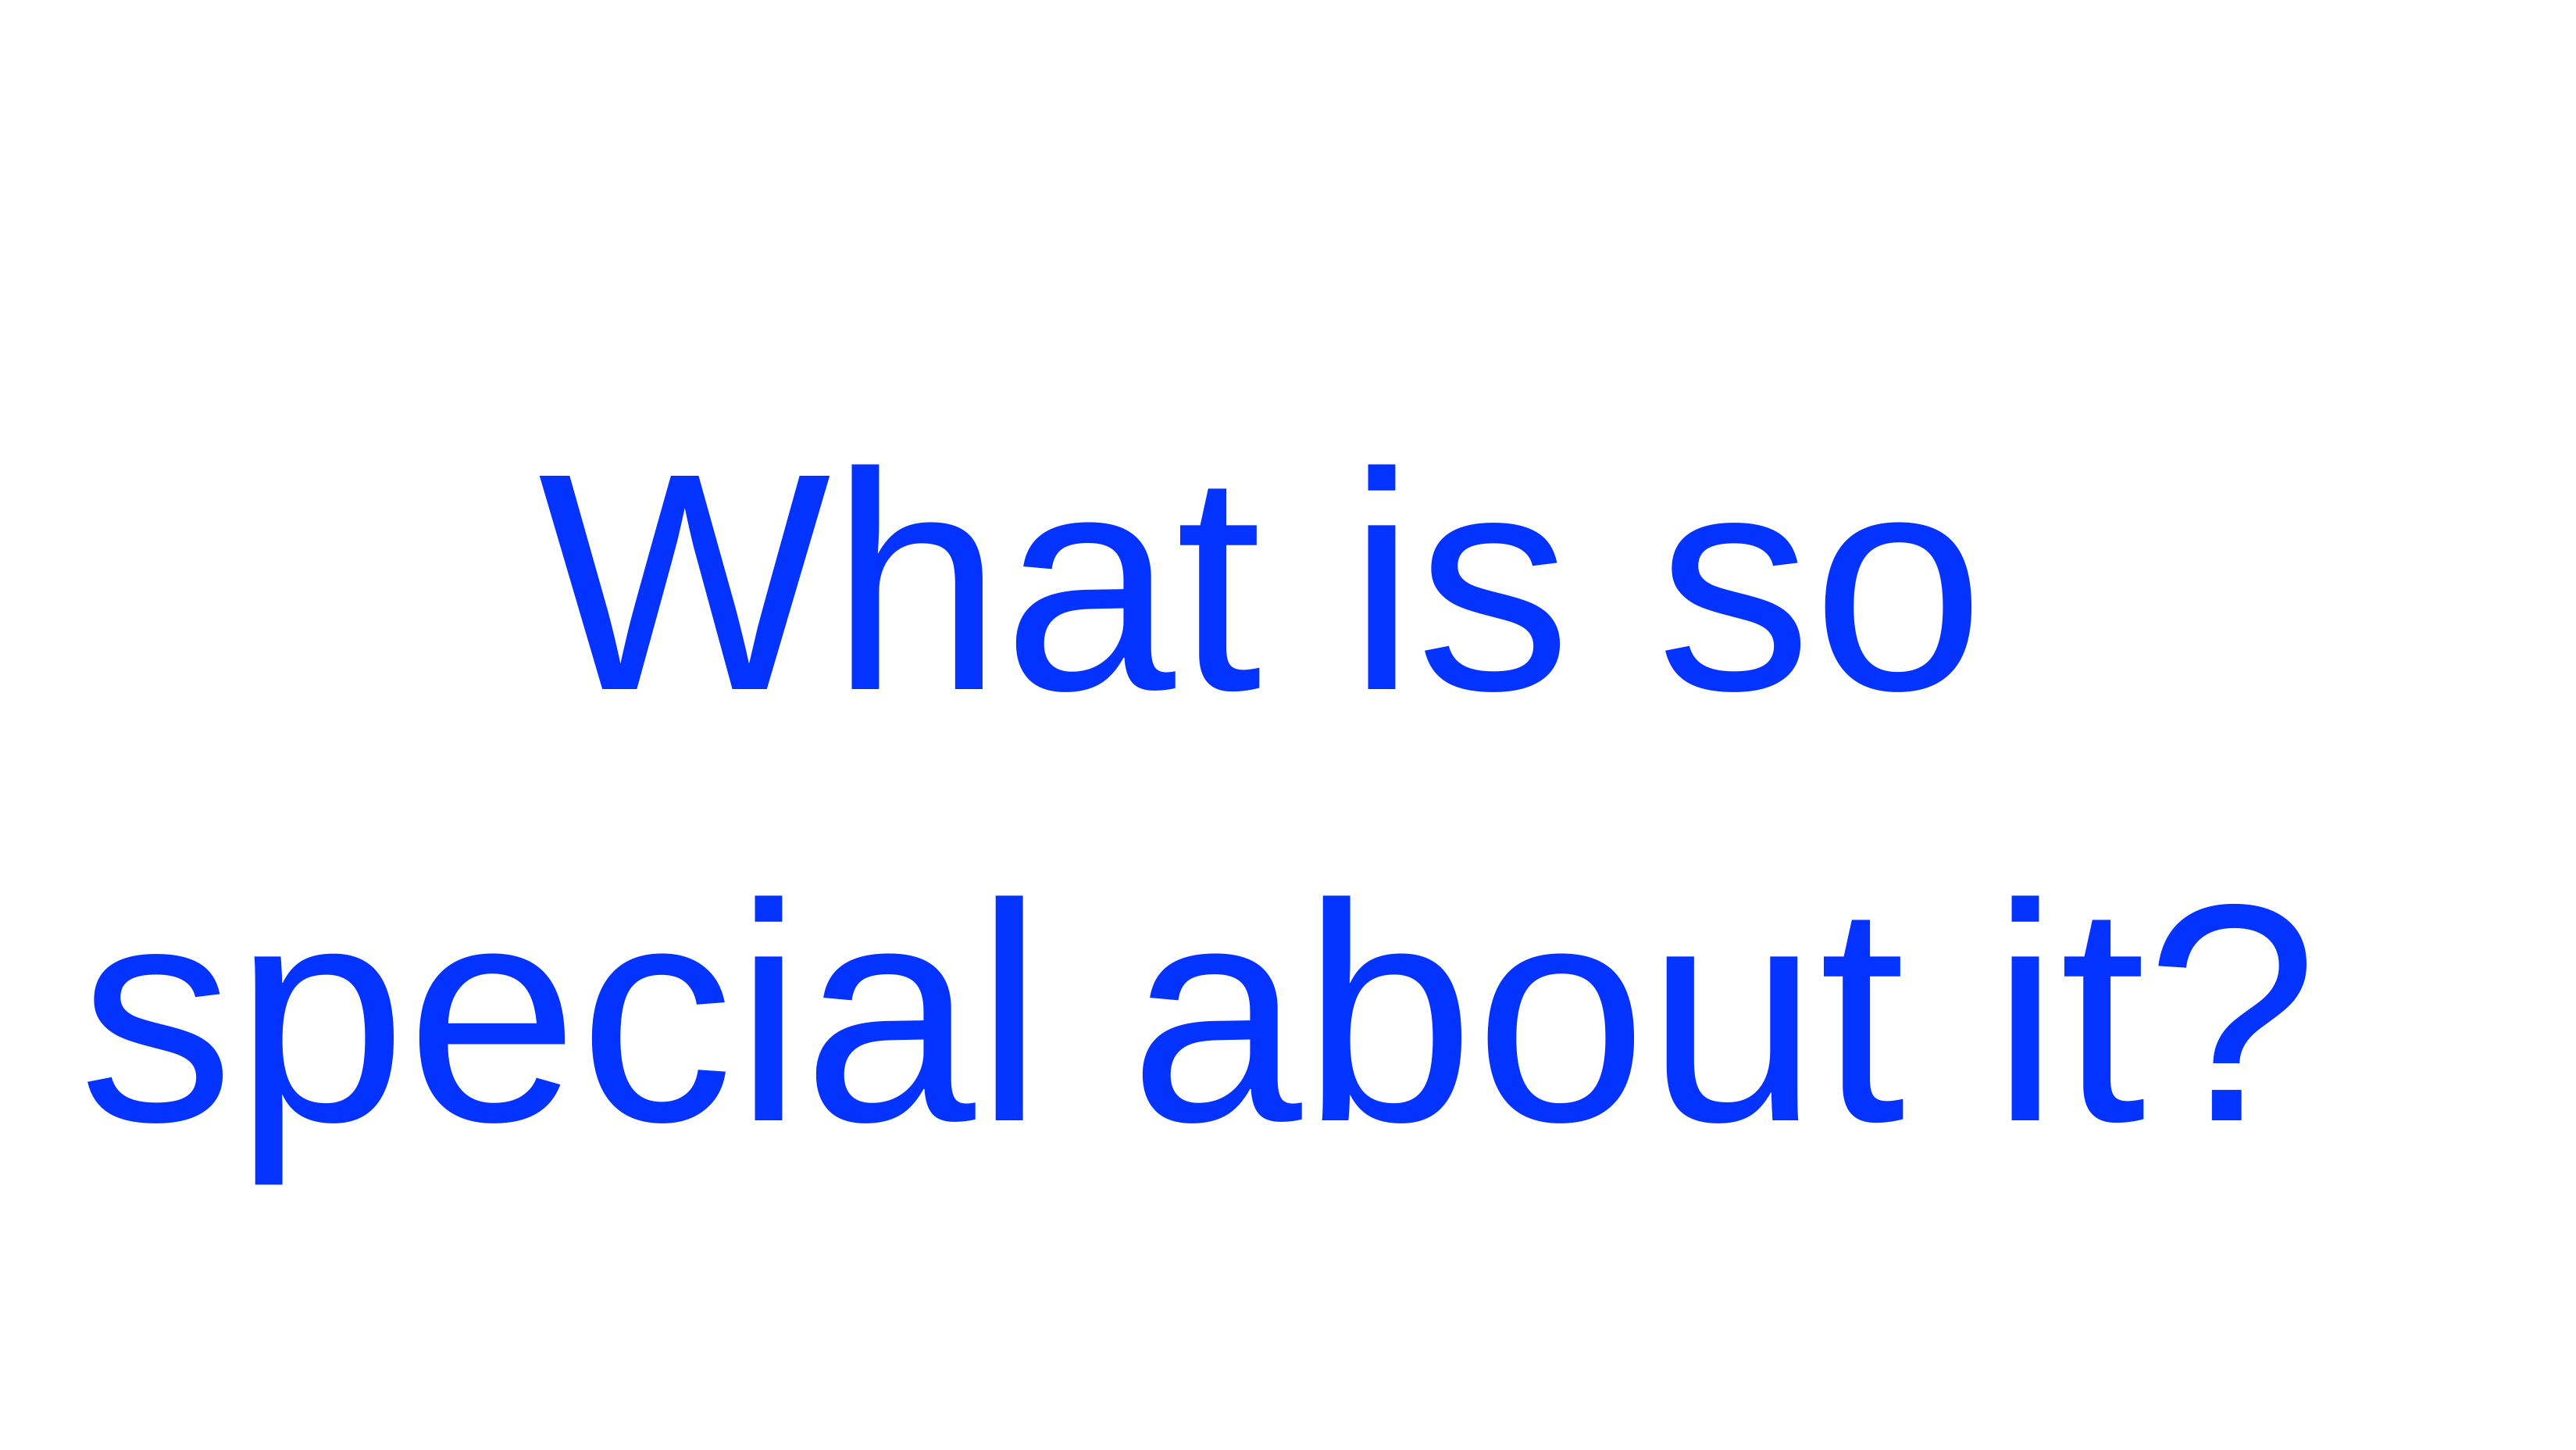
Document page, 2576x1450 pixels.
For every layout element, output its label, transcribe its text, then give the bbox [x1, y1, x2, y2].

title What is so special about it? [36, 14, 2540, 1184]
